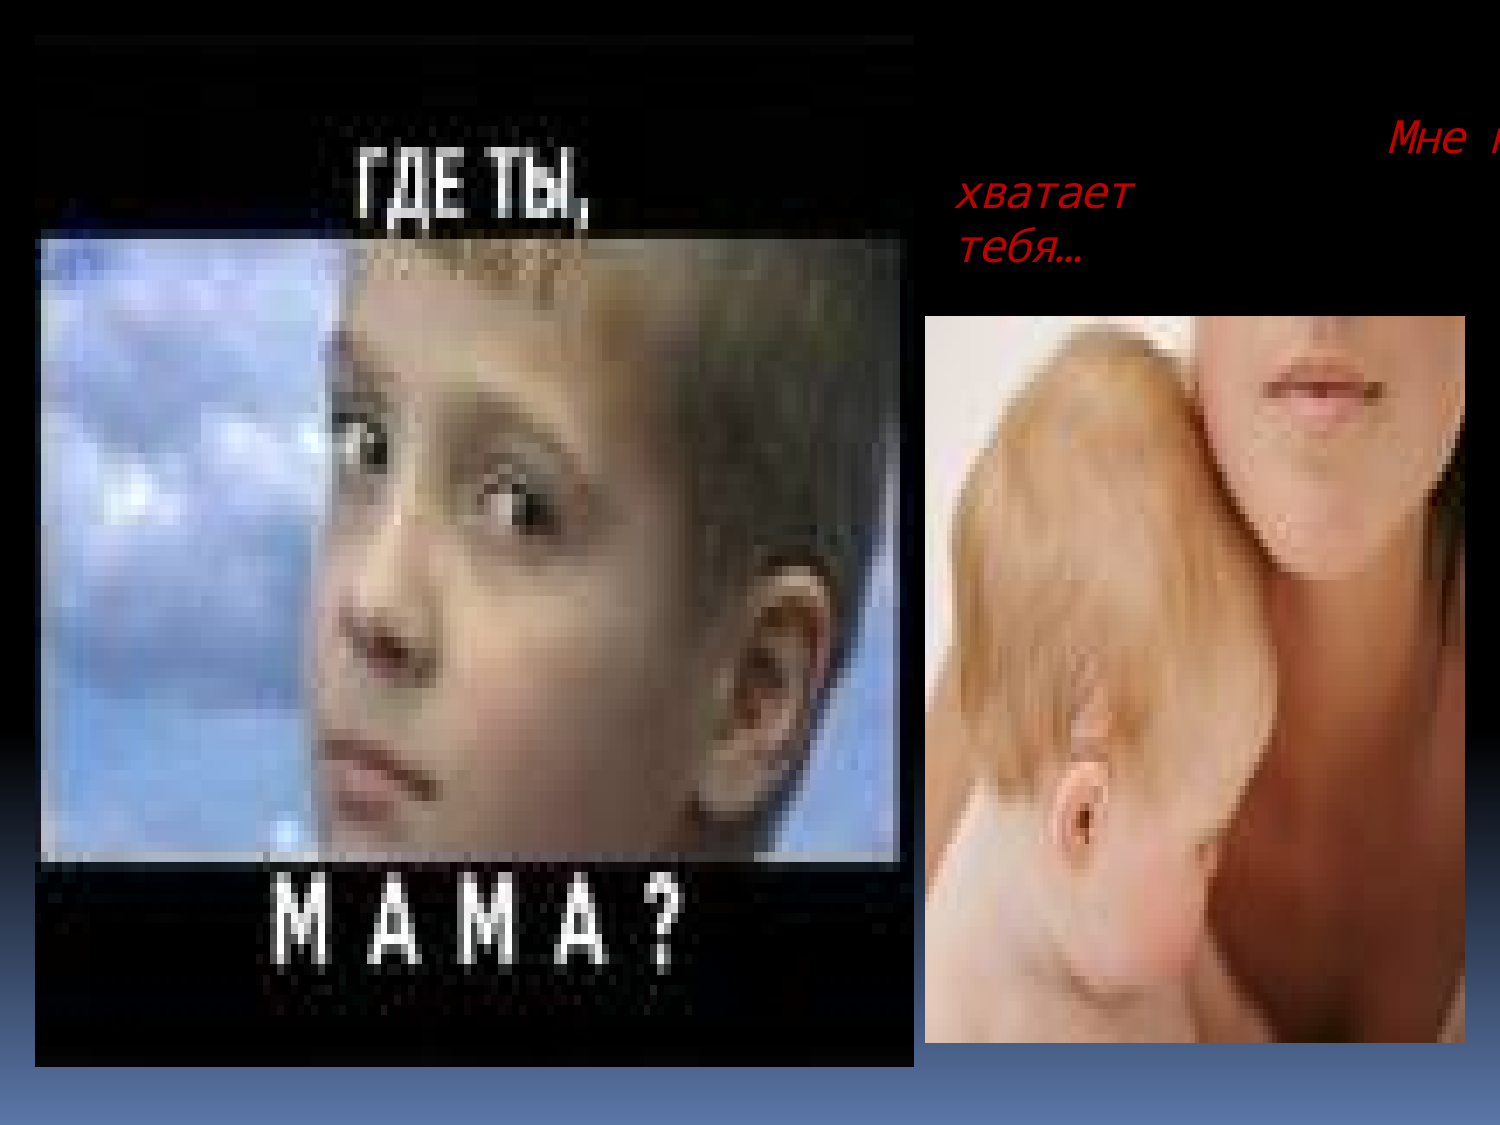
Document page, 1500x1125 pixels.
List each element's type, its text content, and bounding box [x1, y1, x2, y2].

title Мне не хватает тебя… [937, 45, 1500, 340]
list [34, 34, 915, 1067]
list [925, 315, 1466, 1044]
